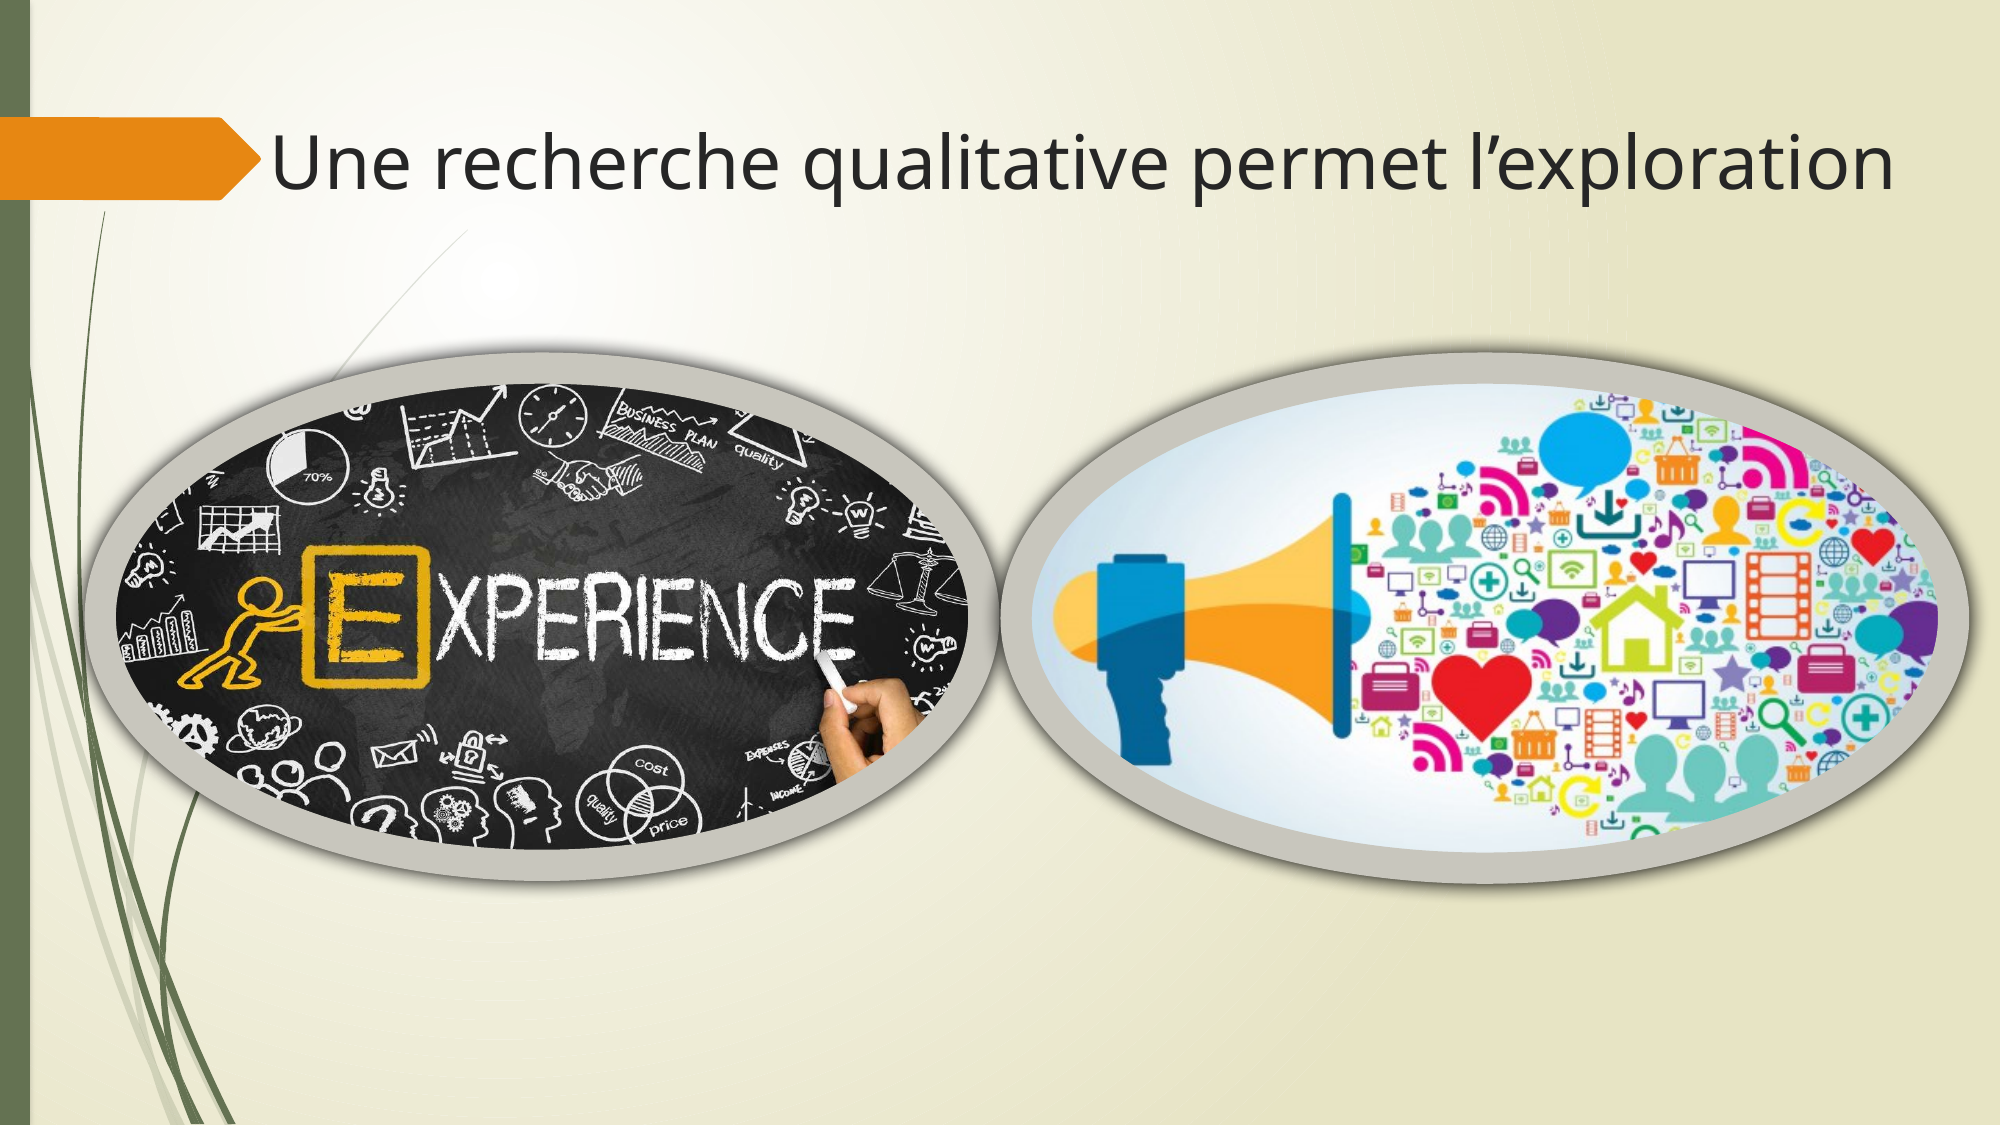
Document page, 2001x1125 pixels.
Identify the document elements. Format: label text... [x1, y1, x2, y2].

picture [100, 367, 985, 866]
picture [1015, 367, 1954, 869]
title Une recherche qualitative permet l’exploration [254, 106, 2000, 317]
